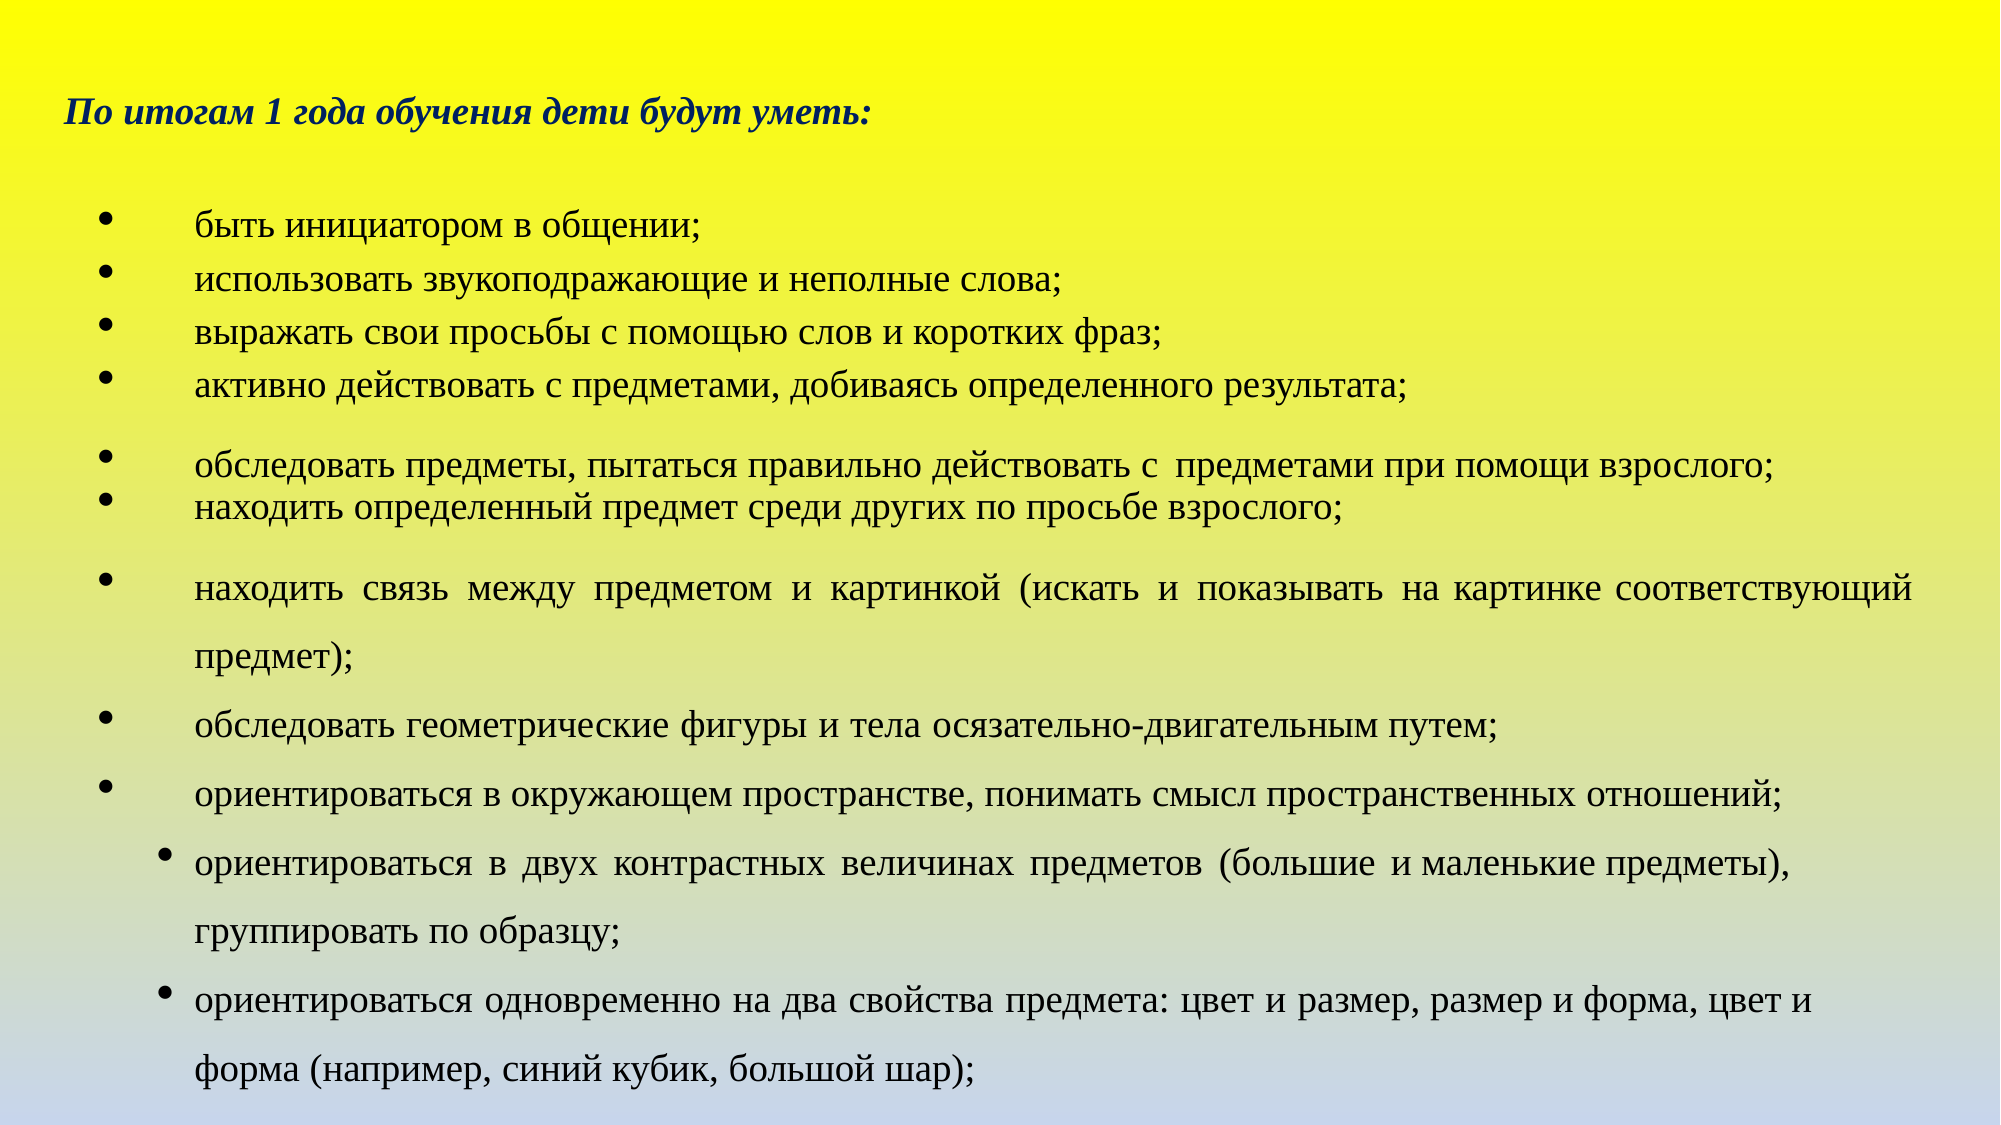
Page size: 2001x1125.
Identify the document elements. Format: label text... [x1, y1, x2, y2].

list По итогам 1 года обучения дети будут уметь: быть инициатором в общении; использовать звукоподражающие и неполные слова; выражать свои просьбы с помощью слов и коротких фраз; активно действовать с предметами, добиваясь определенного результата; обследовать предметы, пытаться правильно действовать с предметами при помощи взрослого; находить определенный предмет среди других по просьбе взрослого; находить связь между предметом и картинкой (искать и показывать на картинке соответствующий предмет); обследовать геометрические фигуры и тела осязательно-двигательным путем; ориентироваться в окружающем пространстве, понимать смысл пространственных отношений; ориентироваться в двух контрастных величинах предметов (большие и маленькие предметы), группировать по образцу; ориентироваться одновременно на два свойства предмета: цвет и размер, размер и форма, цвет и форма (например, синий кубик, большой шар); [0, 0, 2000, 166]
list По итогам 1 года обучения дети будут уметь: быть инициатором в общении; использовать звукоподражающие и неполные слова; выражать свои просьбы с помощью слов и коротких фраз; активно действовать с предметами, добиваясь определенного результата; обследовать предметы, пытаться правильно действовать с предметами при помощи взрослого; находить определенный предмет среди других по просьбе взрослого; находить связь между предметом и картинкой (искать и показывать на картинке соответствующий предмет); обследовать геометрические фигуры и тела осязательно-двигательным путем; ориентироваться в окружающем пространстве, понимать смысл пространственных отношений; ориентироваться в двух контрастных величинах предметов (большие и маленькие предметы), группировать по образцу; ориентироваться одновременно на два свойства предмета: цвет и размер, размер и форма, цвет и форма (например, синий кубик, большой шар); [0, 174, 1928, 1108]
